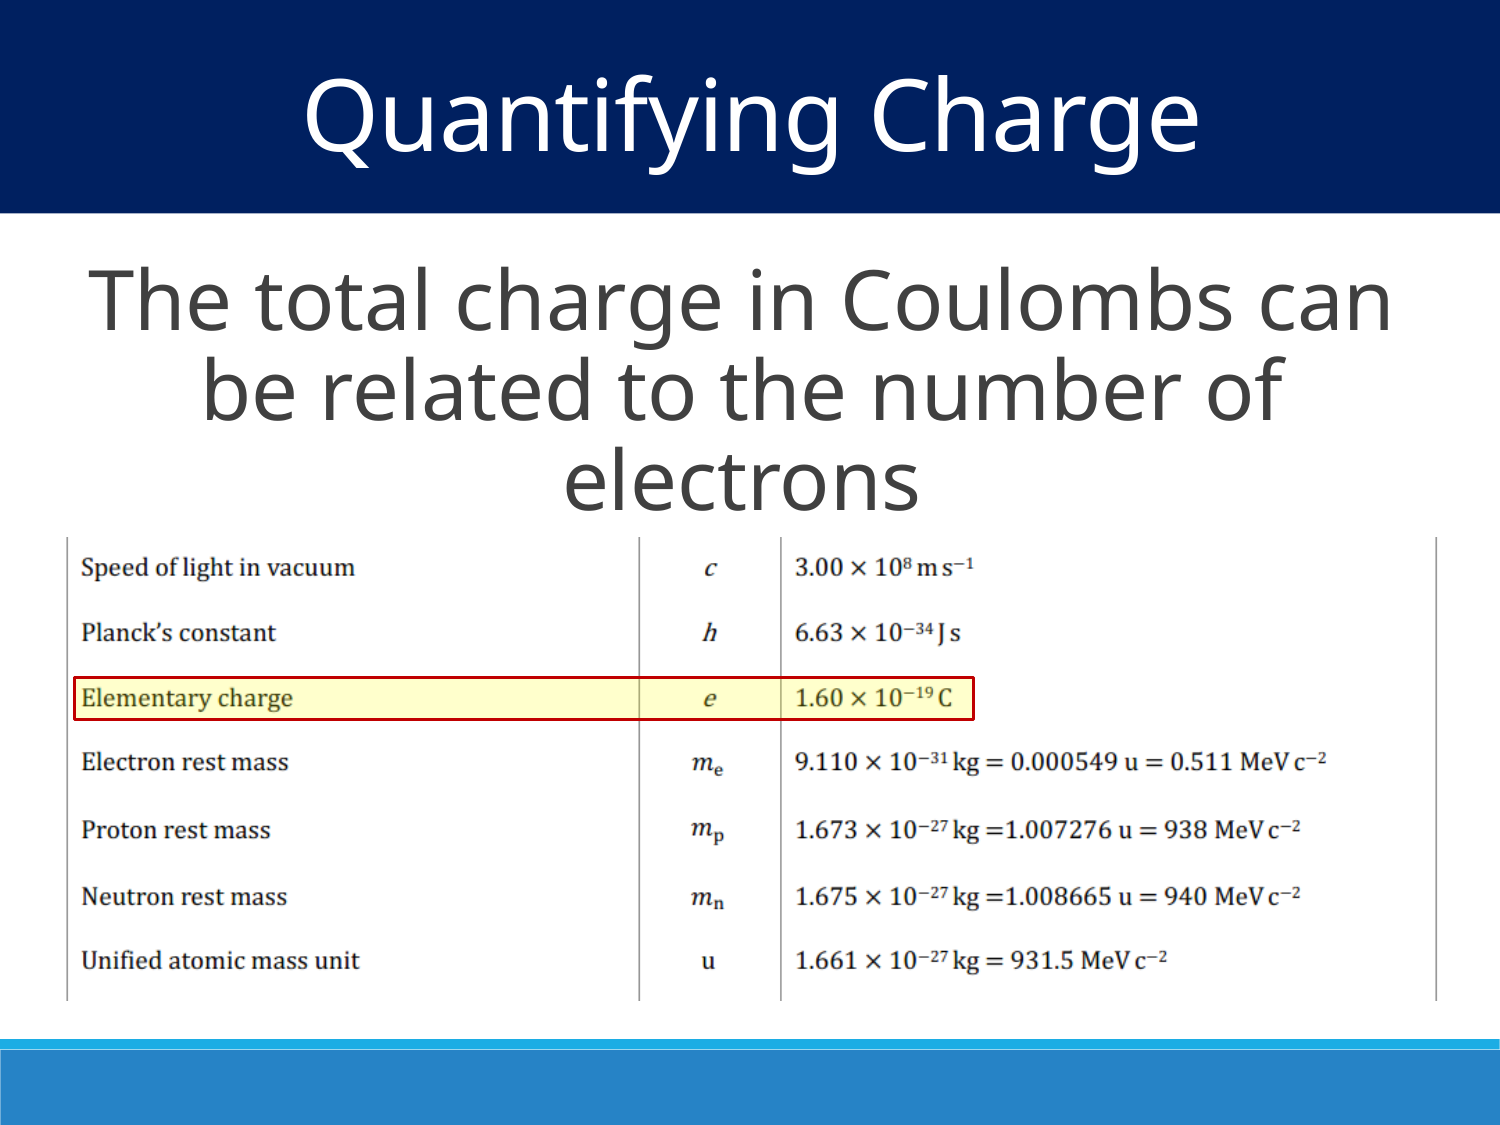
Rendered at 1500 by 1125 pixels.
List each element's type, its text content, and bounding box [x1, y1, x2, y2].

text_box [0, 0, 1500, 215]
picture [56, 536, 1452, 1002]
text_box Quantifying Charge [4, 62, 1500, 189]
text_box The total charge in Coulombs can be related to the number of electrons [40, 251, 1444, 484]
